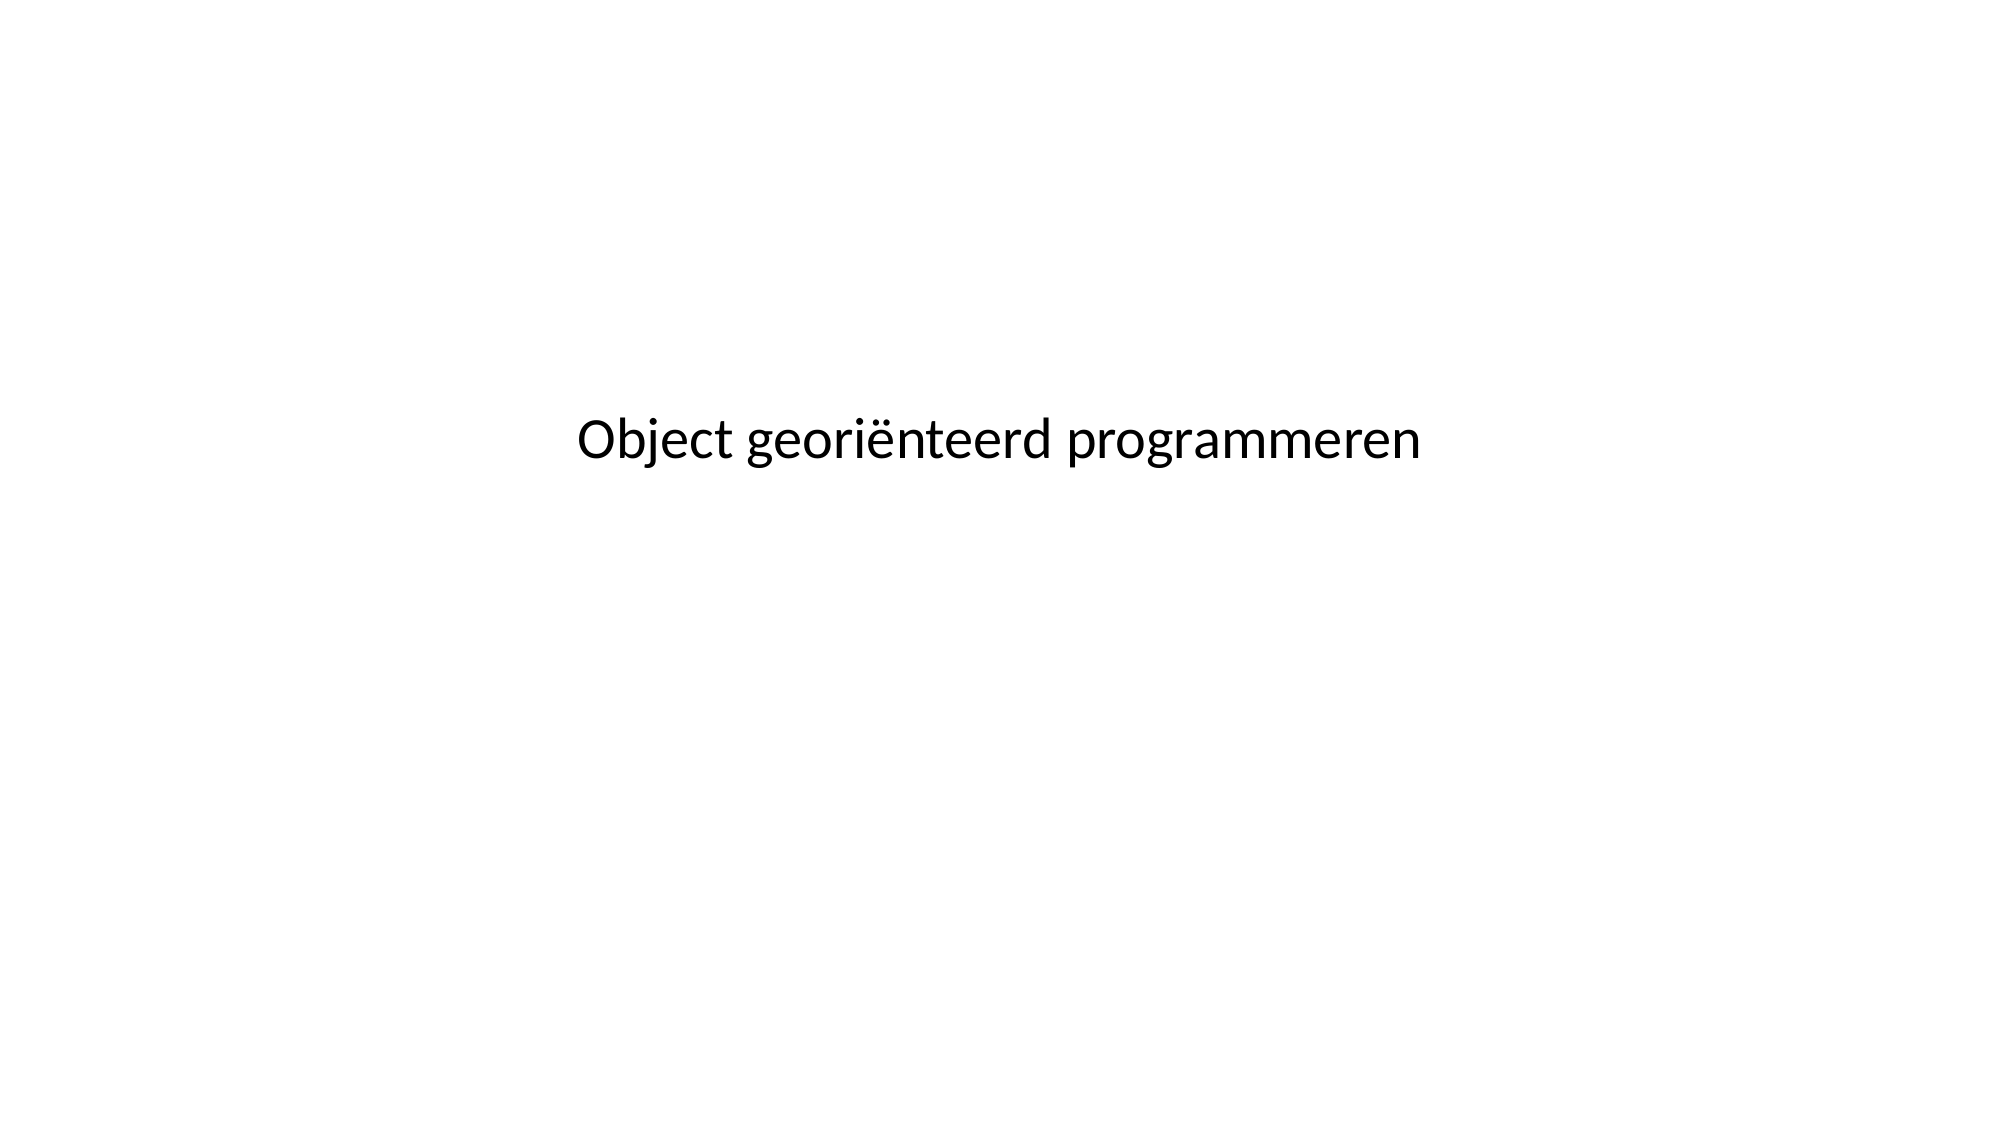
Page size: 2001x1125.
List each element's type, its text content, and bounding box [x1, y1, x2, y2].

text_box Object georiënteerd programmeren [562, 393, 1438, 478]
